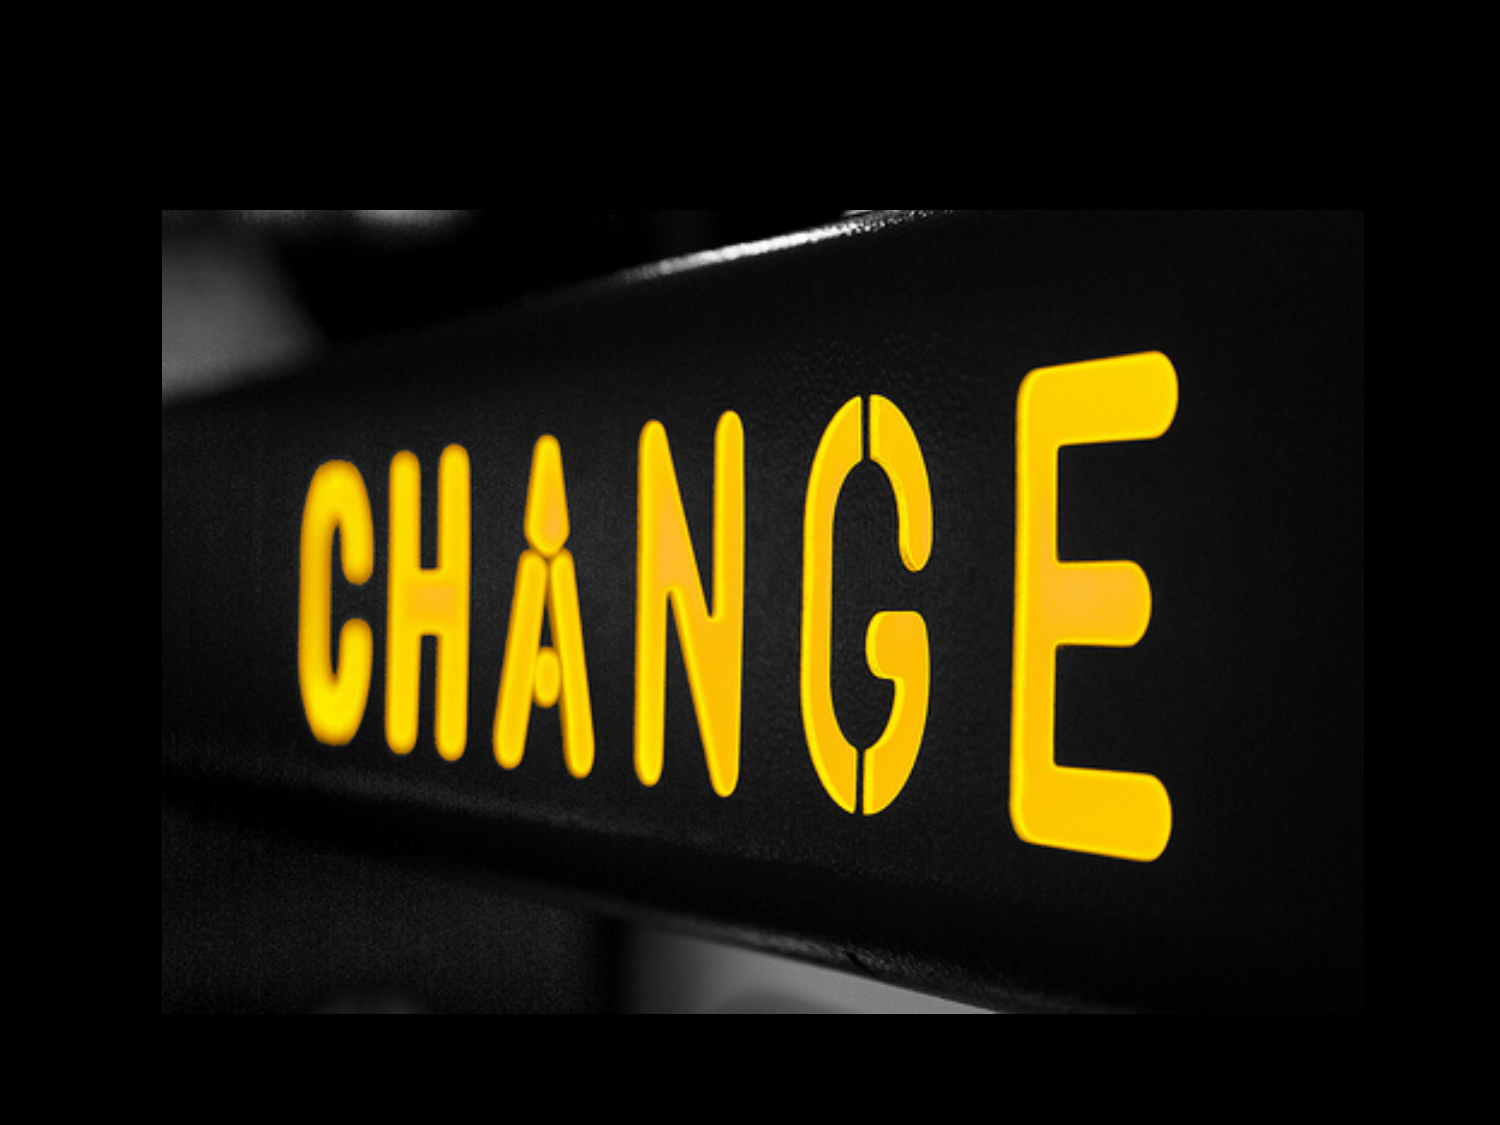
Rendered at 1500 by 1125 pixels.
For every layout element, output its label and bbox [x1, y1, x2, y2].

picture [161, 210, 1364, 1014]
